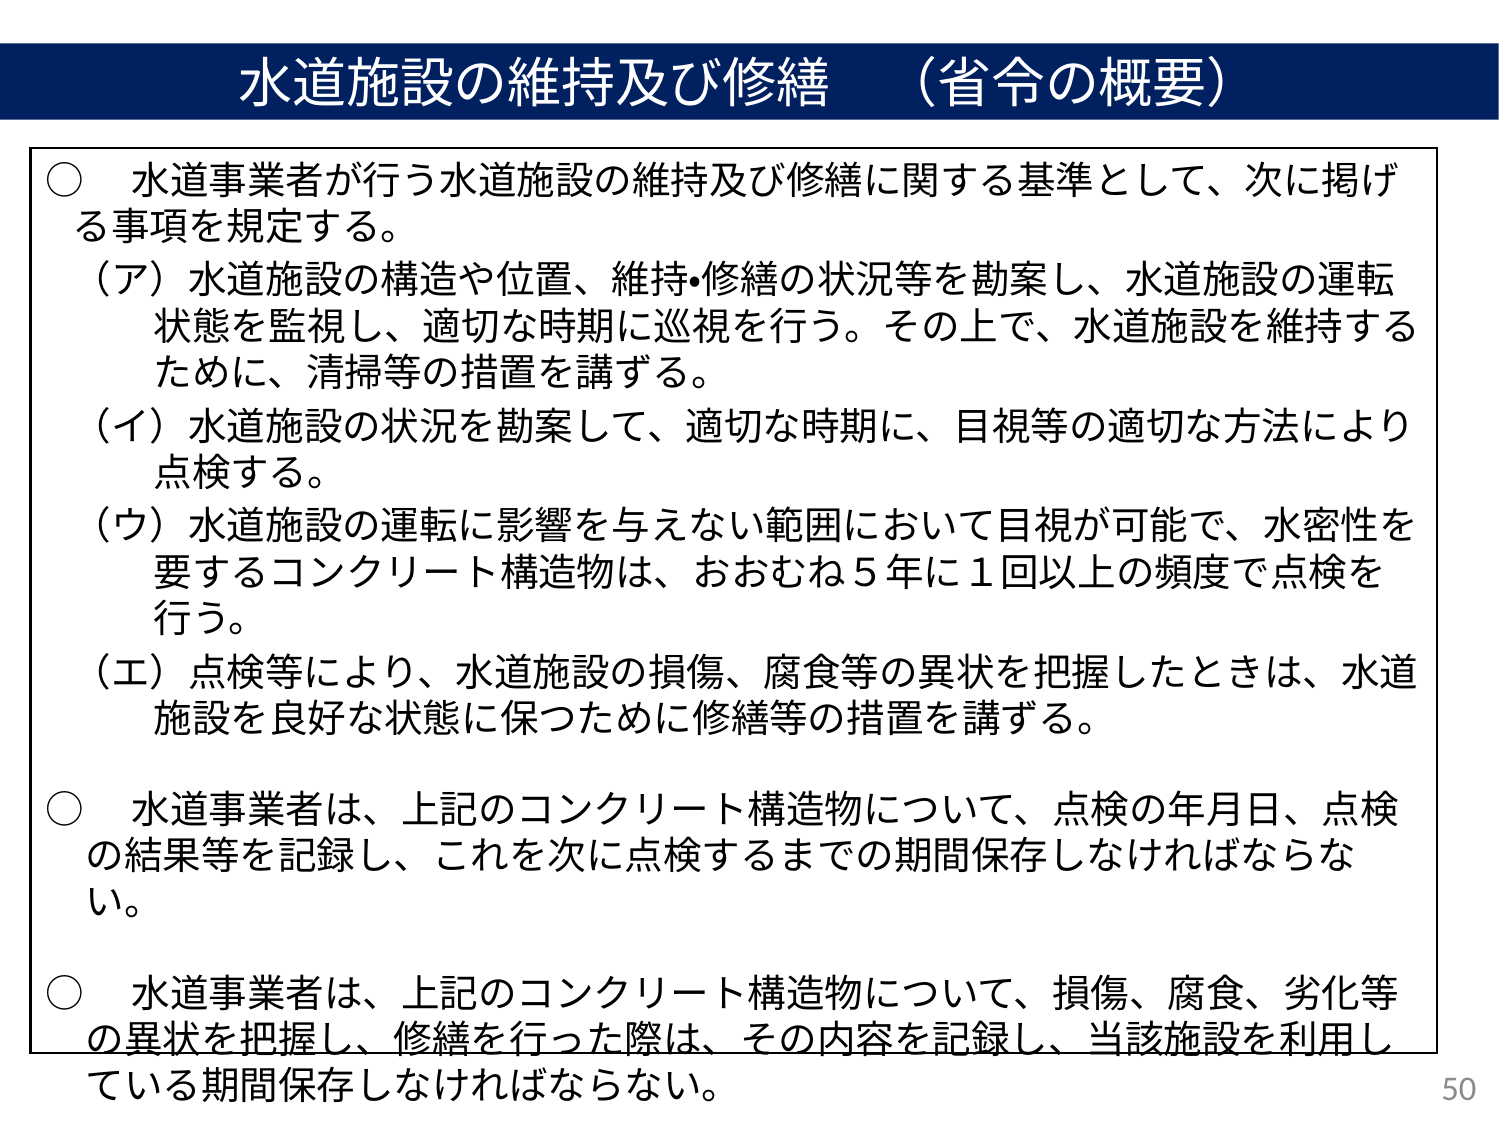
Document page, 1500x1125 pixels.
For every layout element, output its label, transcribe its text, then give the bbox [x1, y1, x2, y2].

title 水道施設の維持及び修繕 （省令の概要） [0, 43, 1499, 120]
slide_number 50 [1360, 1054, 1492, 1118]
list ○ 水道事業者が行う水道施設の維持及び修繕に関する基準として、次に掲げる事項を規定する。 （ア）水道施設の構造や位置、維持・修繕の状況等を勘案し、水道施設の運転状態を監視し、適切な時期に巡視を行う。その上で、水道施設を維持するために、清掃等の措置を講ずる。 （イ）水道施設の状況を勘案して、適切な時期に、目視等の適切な方法により点検する。 （ウ）水道施設の運転に影響を与えない範囲において目視が可能で、水密性を要するコンクリート構造物は、おおむね５年に１回以上の頻度で点検を行う。 （エ）点検等により、水道施設の損傷、腐食等の異状を把握したときは、水道施設を良好な状態に保つために修繕等の措置を講ずる。 ○ 水道事業者は、上記のコンクリート構造物について、点検の年月日、点検の結果等を記録し、これを次に点検するまでの期間保存しなければならない。 ○ 水道事業者は、上記のコンクリート構造物について、損傷、腐食、劣化等の異状を把握し、修繕を行った際は、その内容を記録し、当該施設を利用している期間保存しなければならない。 [30, 147, 1438, 1054]
